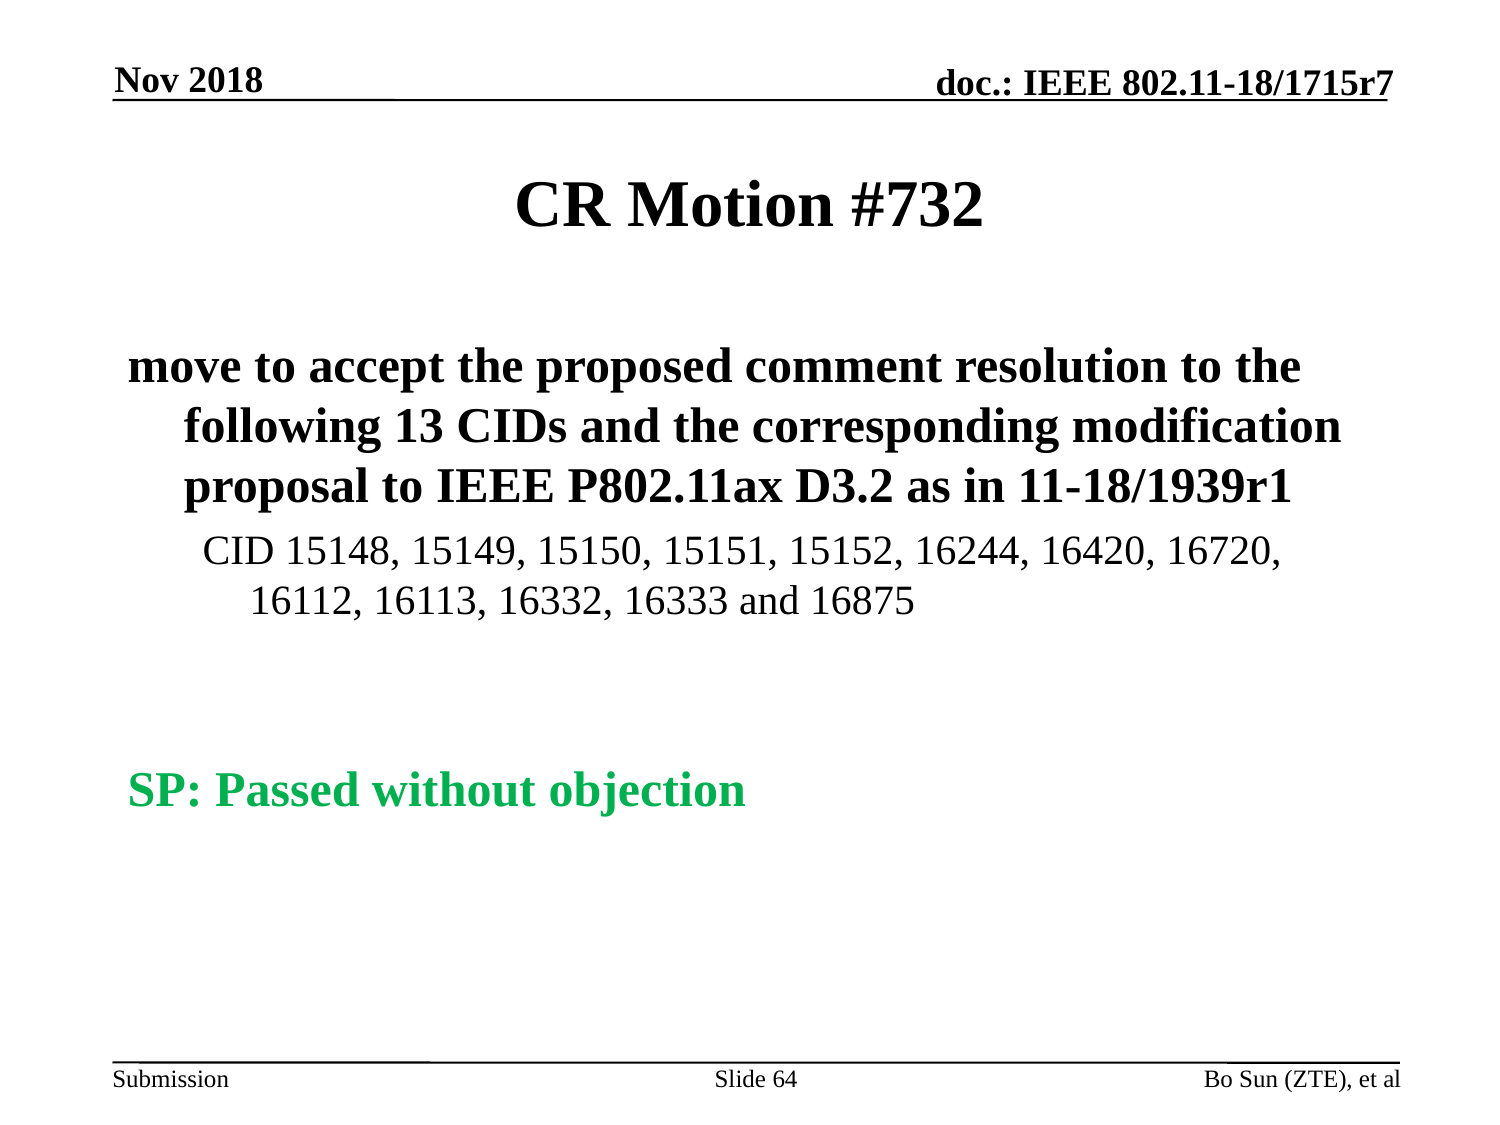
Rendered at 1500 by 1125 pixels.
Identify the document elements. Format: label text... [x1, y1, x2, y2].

slide_number Slide 64 [712, 1061, 800, 1123]
footer Bo Sun (ZTE), et al [1200, 1061, 1402, 1093]
list move to accept the proposed comment resolution to the following 13 CIDs and the corresponding modification proposal to IEEE P802.11ax D3.2 as in 11-18/1939r1 CID 15148, 15149, 15150, 15151, 15152, 16244, 16420, 16720, 16112, 16113, 16332, 16333 and 16875 SP: Passed without objection [112, 324, 1388, 1001]
title CR Motion #732 [112, 112, 1388, 288]
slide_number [114, 54, 265, 101]
